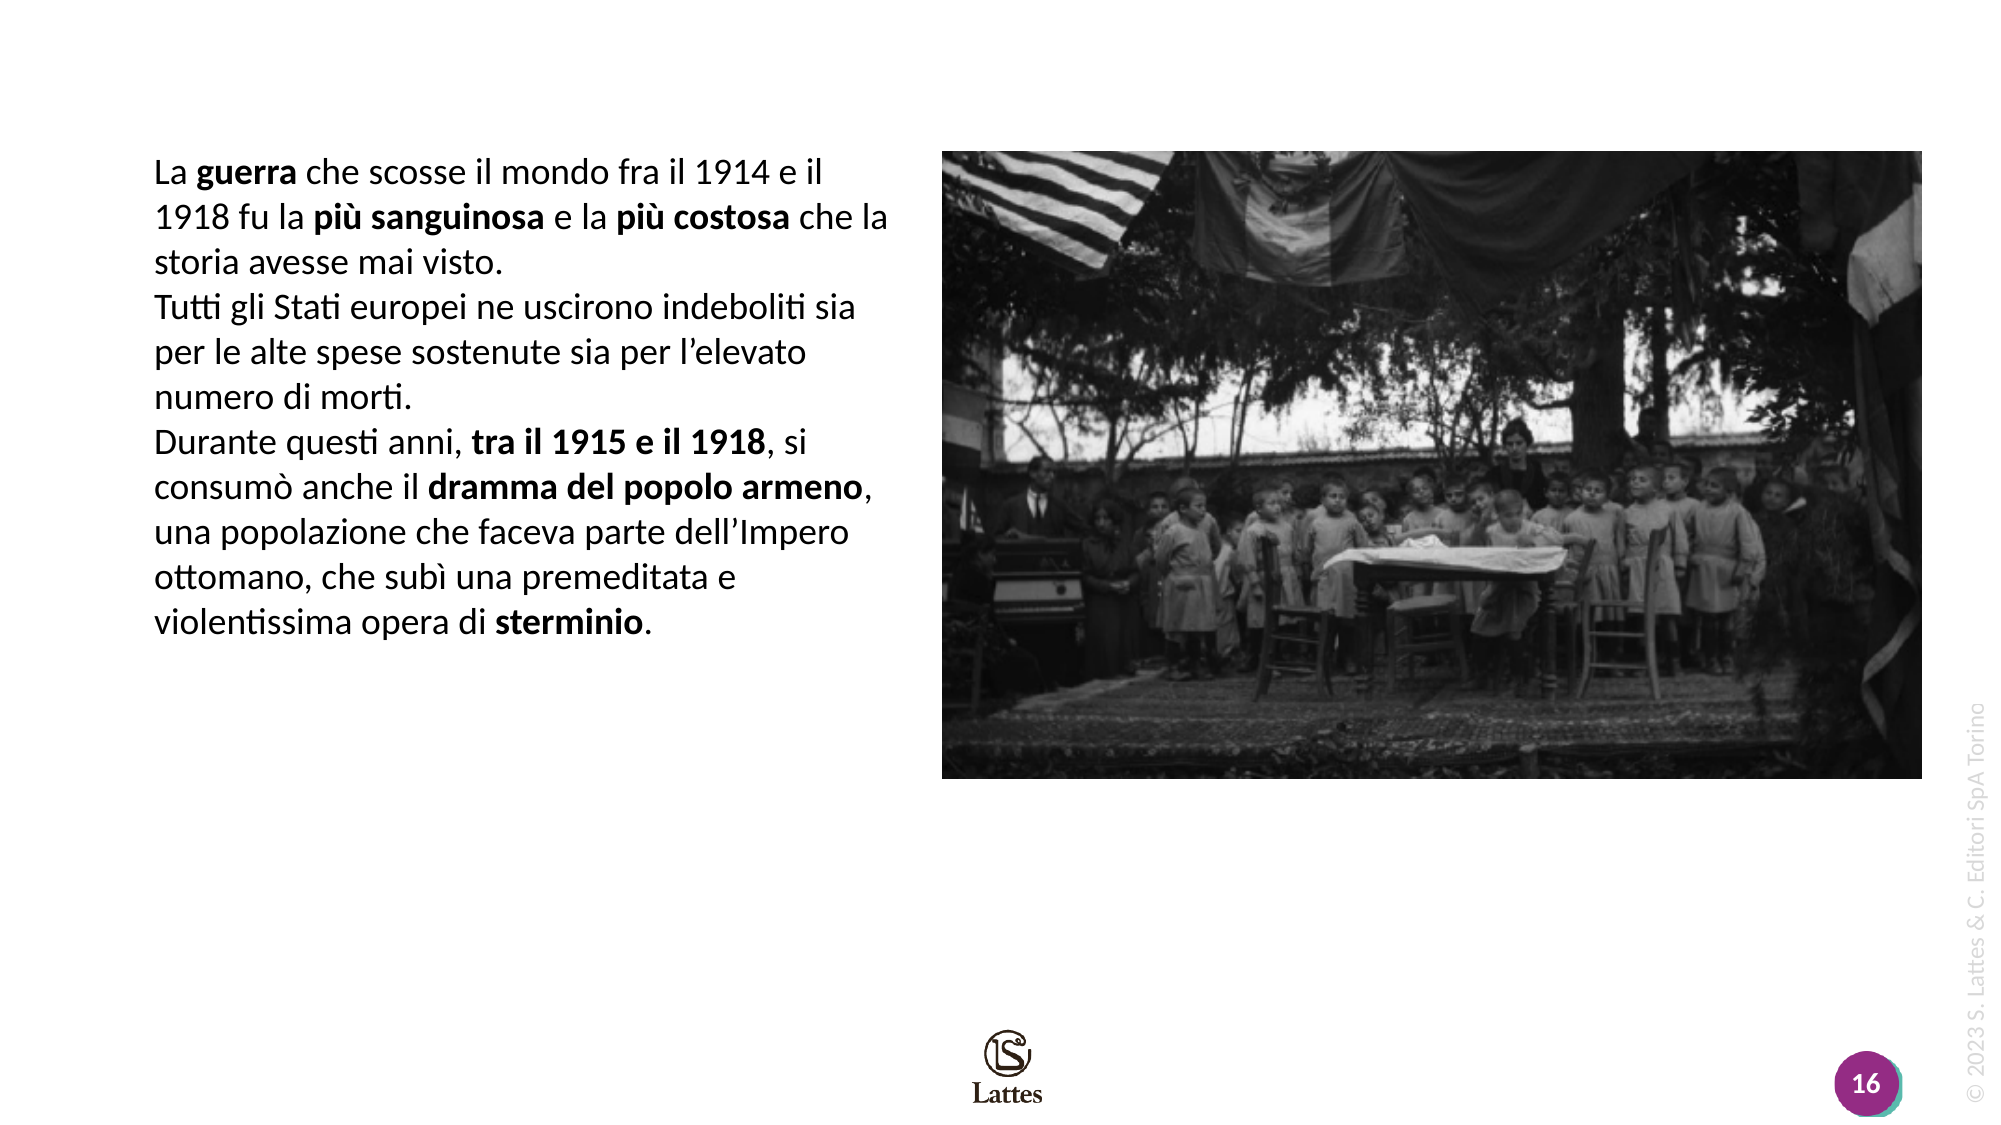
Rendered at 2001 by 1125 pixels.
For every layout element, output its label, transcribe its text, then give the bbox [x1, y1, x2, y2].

picture [971, 1029, 1042, 1103]
text_box La guerra che scosse il mondo fra il 1914 e il 1918 fu la più sanguinosa e la più costosa che la storia avesse mai visto. Tutti gli Stati europei ne uscirono indeboliti sia per le alte spese sostenute sia per l’elevato numero di morti. Durante questi anni, tra il 1915 e il 1918, si consumò anche il dramma del popolo armeno, una popolazione che faceva parte dell’Impero ottomano, che subì una premeditata e violentissima opera di sterminio. [139, 139, 911, 650]
picture [942, 151, 1922, 779]
